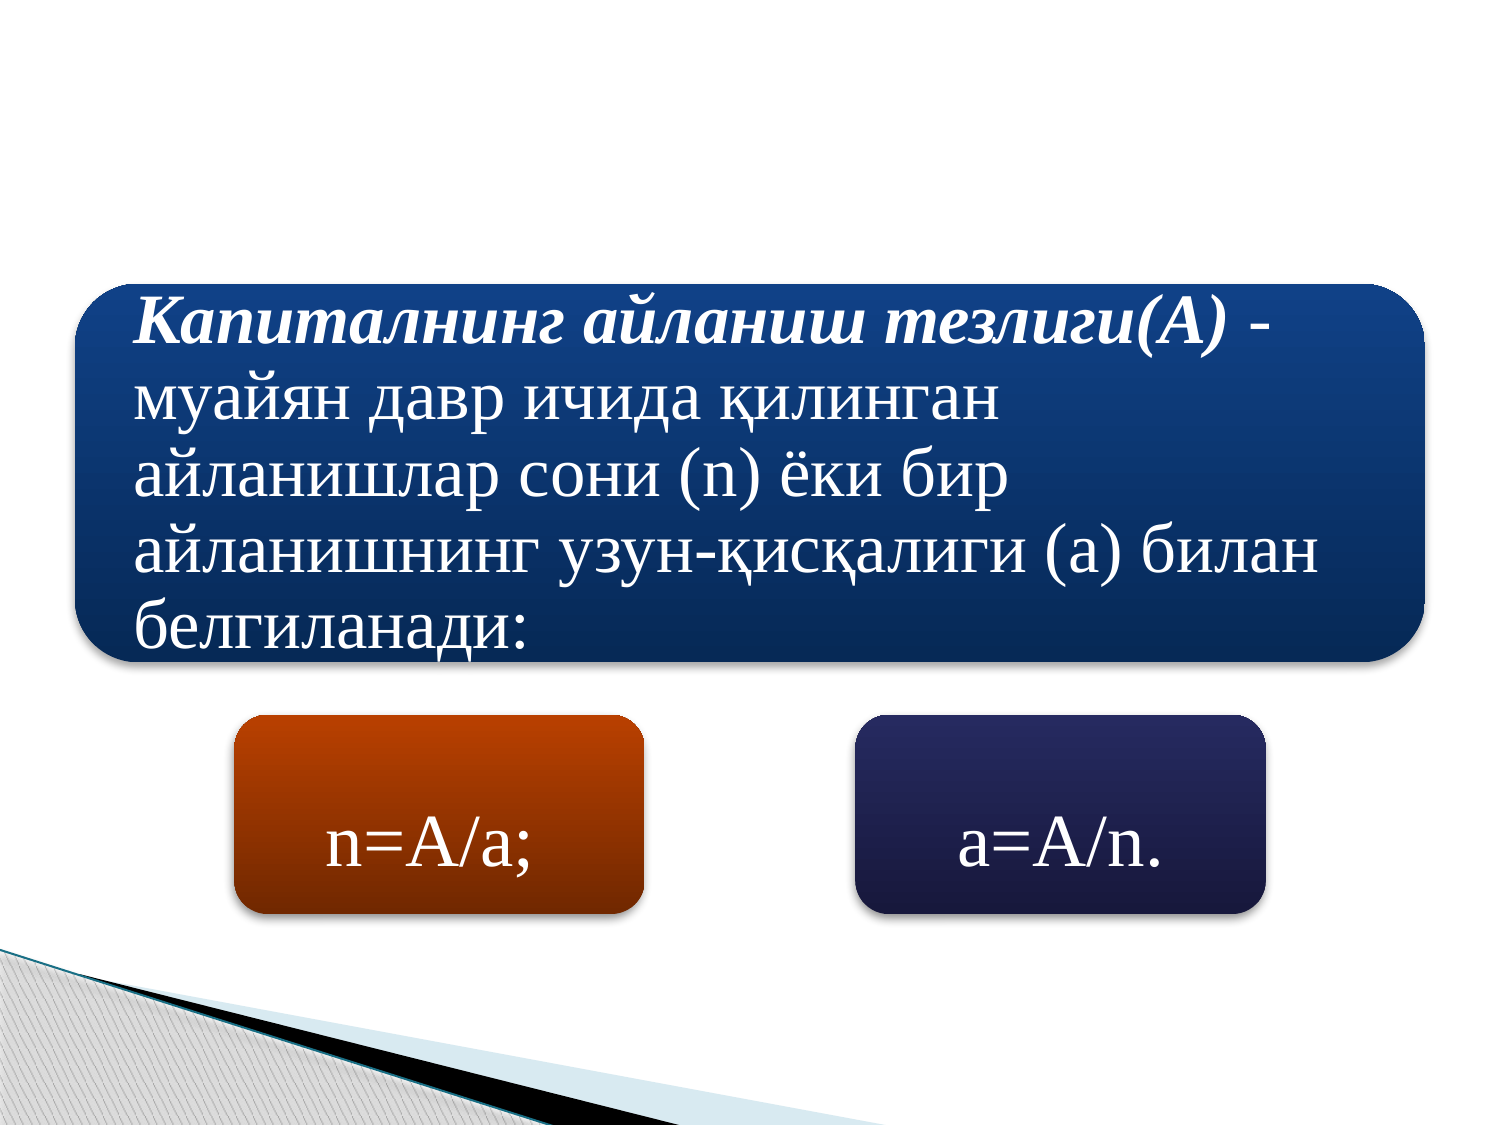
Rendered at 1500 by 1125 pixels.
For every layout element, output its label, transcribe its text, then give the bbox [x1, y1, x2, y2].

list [74, 242, 1426, 704]
text_box a=A/n. [855, 715, 1266, 915]
text_box n=А/a; [234, 715, 645, 915]
